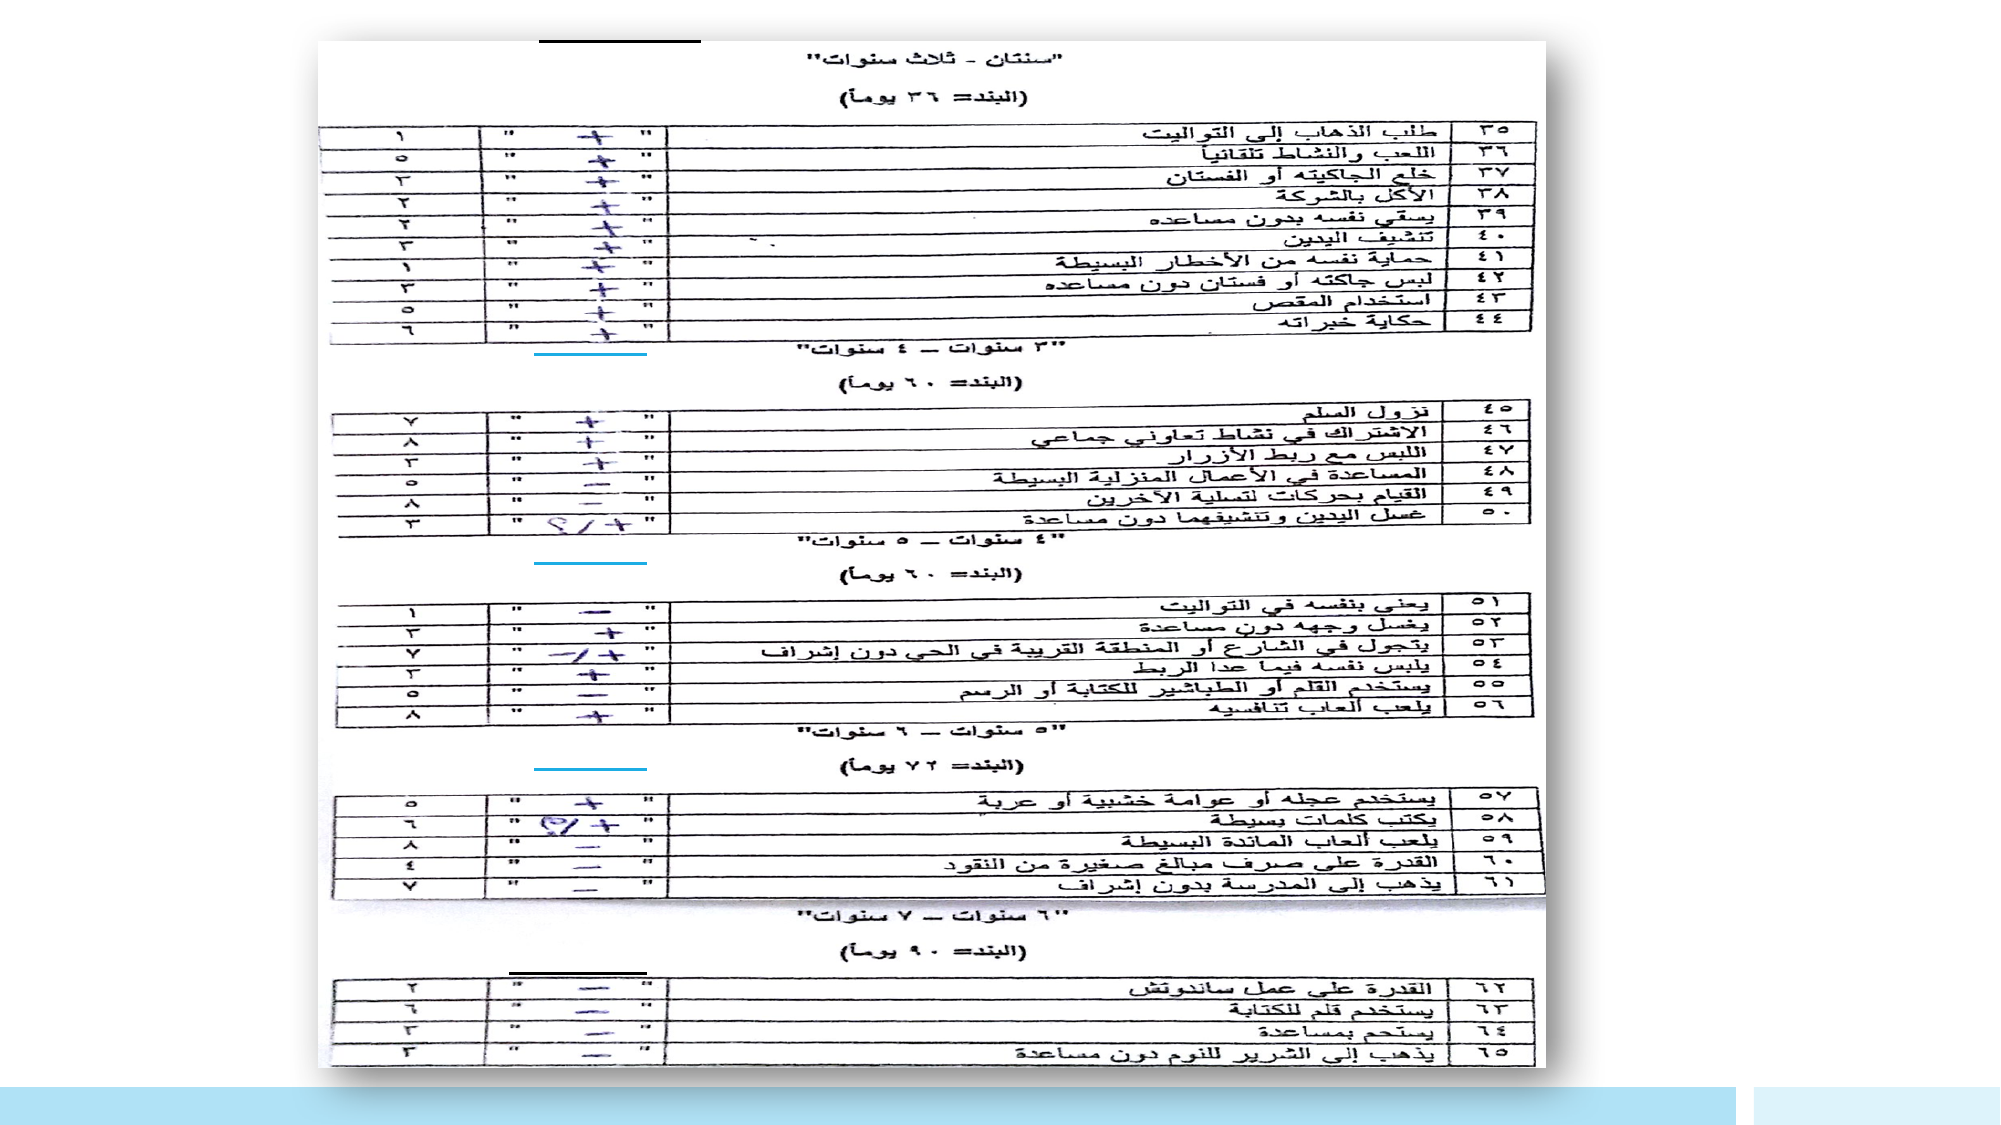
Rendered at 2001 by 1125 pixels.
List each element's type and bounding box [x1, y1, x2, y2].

picture [318, 41, 1546, 1068]
